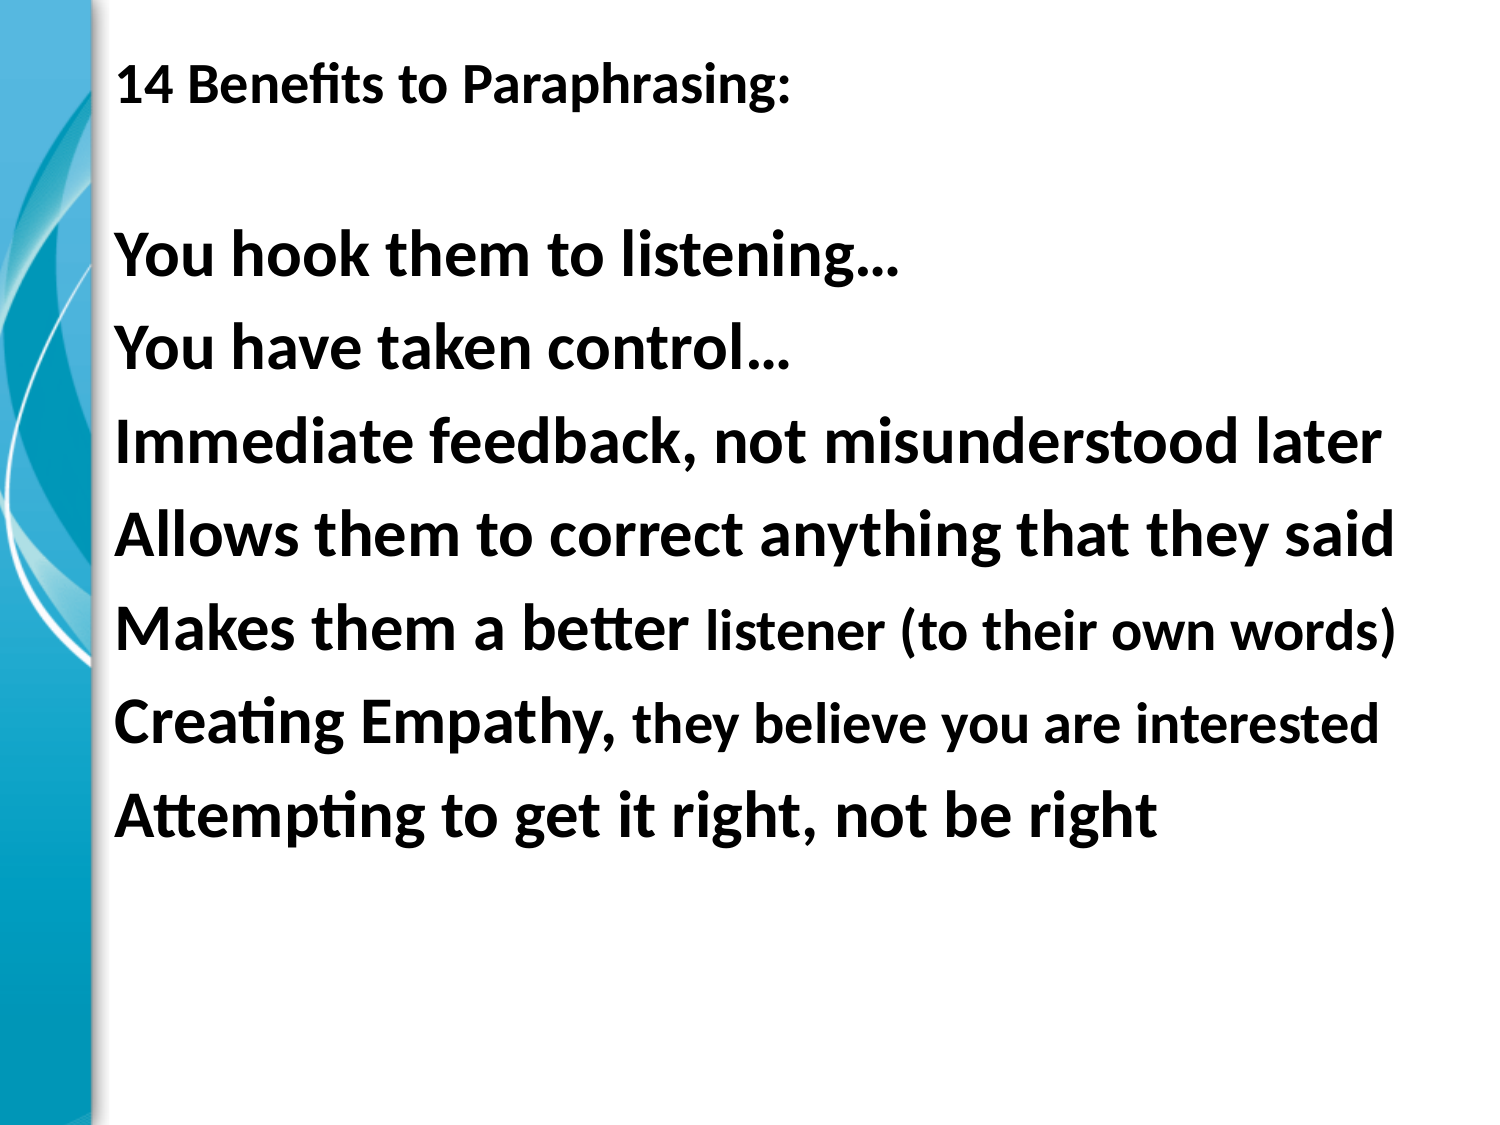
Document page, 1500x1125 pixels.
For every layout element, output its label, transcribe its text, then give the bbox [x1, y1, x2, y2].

list 14 Benefits to Paraphrasing: You hook them to listening… You have taken control… Immediate feedback, not misunderstood later Allows them to correct anything that they said Makes them a better listener (to their own words) Creating Empathy, they believe you are interested Attempting to get it right, not be right [99, 37, 1500, 1051]
picture [0, 0, 110, 1125]
